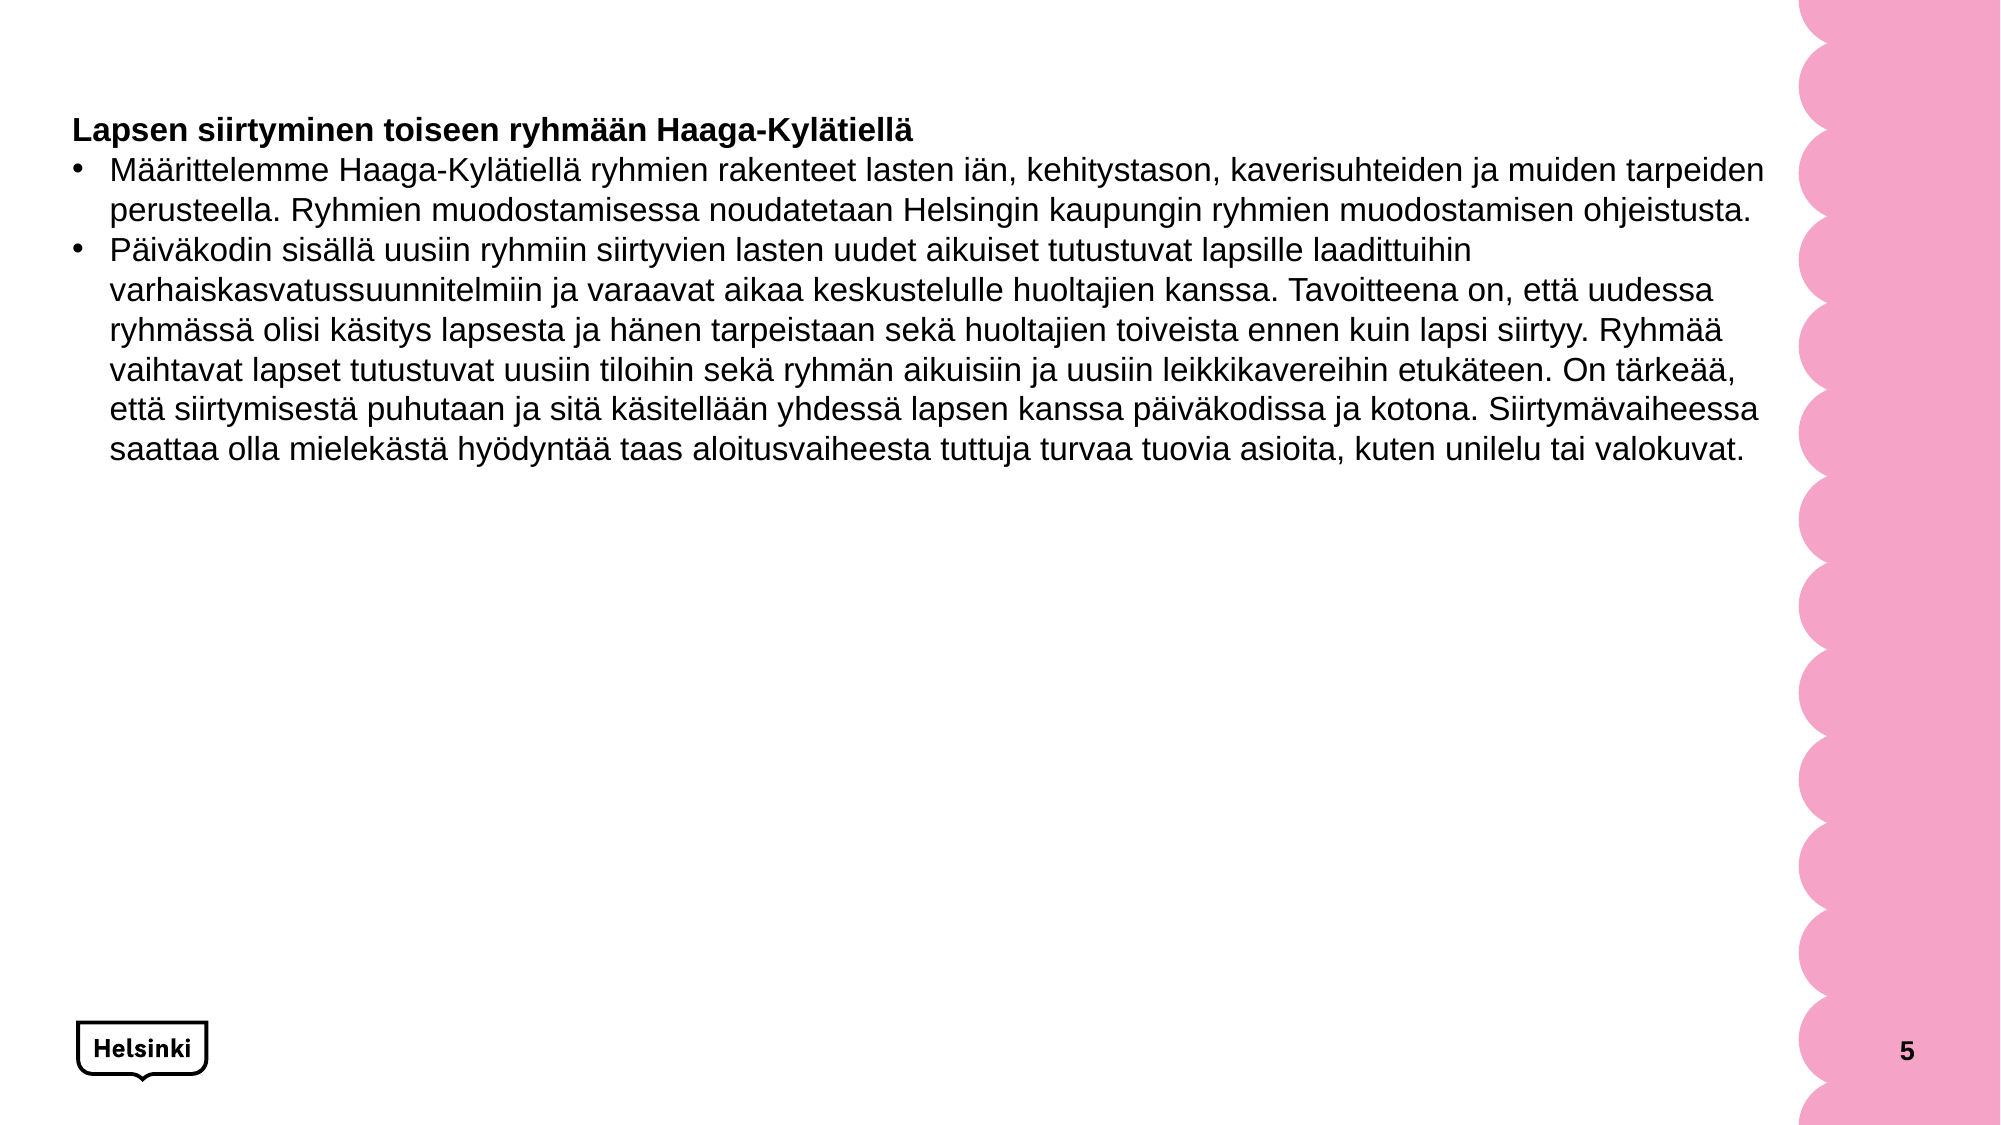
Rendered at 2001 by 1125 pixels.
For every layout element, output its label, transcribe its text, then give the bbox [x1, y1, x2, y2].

list Lapsen siirtyminen toiseen ryhmään Haaga-Kylätiellä Määrittelemme Haaga-Kylätiellä ryhmien rakenteet lasten iän, kehitystason, kaverisuhteiden ja muiden tarpeiden perusteella. Ryhmien muodostamisessa noudatetaan Helsingin kaupungin ryhmien muodostamisen ohjeistusta. Päiväkodin sisällä uusiin ryhmiin siirtyvien lasten uudet aikuiset tutustuvat lapsille laadittuihin varhaiskasvatussuunnitelmiin ja varaavat aikaa keskustelulle huoltajien kanssa. Tavoitteena on, että uudessa ryhmässä olisi käsitys lapsesta ja hänen tarpeistaan sekä huoltajien toiveista ennen kuin lapsi siirtyy. Ryhmää vaihtavat lapset tutustuvat uusiin tiloihin sekä ryhmän aikuisiin ja uusiin leikkikavereihin etukäteen. On tärkeää, että siirtymisestä puhutaan ja sitä käsitellään yhdessä lapsen kanssa päiväkodissa ja kotona. Siirtymävaiheessa saattaa olla mielekästä hyödyntää taas aloitusvaiheesta tuttuja turvaa tuovia asioita, kuten unilelu tai valokuvat. [72, 108, 1783, 925]
slide_number 5 [1712, 1028, 1916, 1071]
